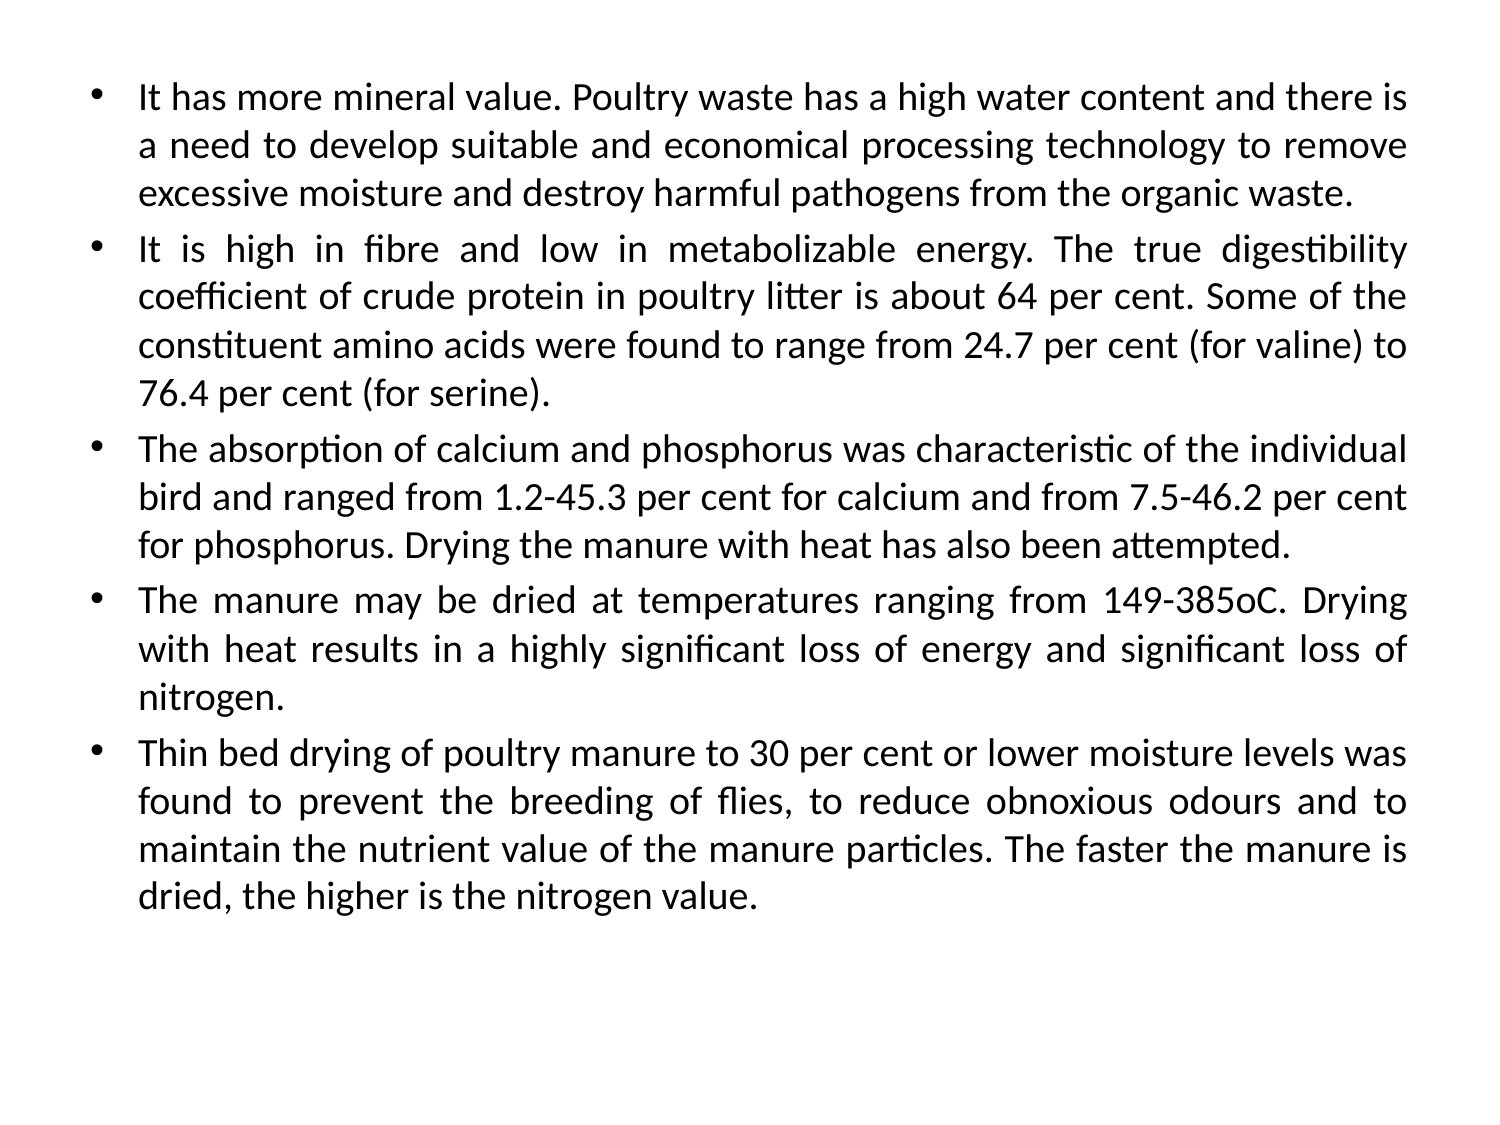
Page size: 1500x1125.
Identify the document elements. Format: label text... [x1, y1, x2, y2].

list It has more mineral value. Poultry waste has a high water content and there is a need to develop suitable and economical processing technology to remove excessive moisture and destroy harmful pathogens from the organic waste. It is high in fibre and low in metabolizable energy. The true digestibility coefficient of crude protein in poultry litter is about 64 per cent. Some of the constituent amino acids were found to range from 24.7 per cent (for valine) to 76.4 per cent (for serine). The absorption of calcium and phosphorus was characteristic of the individual bird and ranged from 1.2-45.3 per cent for calcium and from 7.5-46.2 per cent for phosphorus. Drying the manure with heat has also been attempted. The manure may be dried at temperatures ranging from 149-385oC. Drying with heat results in a highly significant loss of energy and significant loss of nitrogen. Thin bed drying of poultry manure to 30 per cent or lower moisture levels was found to prevent the breeding of flies, to reduce obnoxious odours and to maintain the nutrient value of the manure particles. The faster the manure is dried, the higher is the nitrogen value. [75, 62, 1425, 1005]
